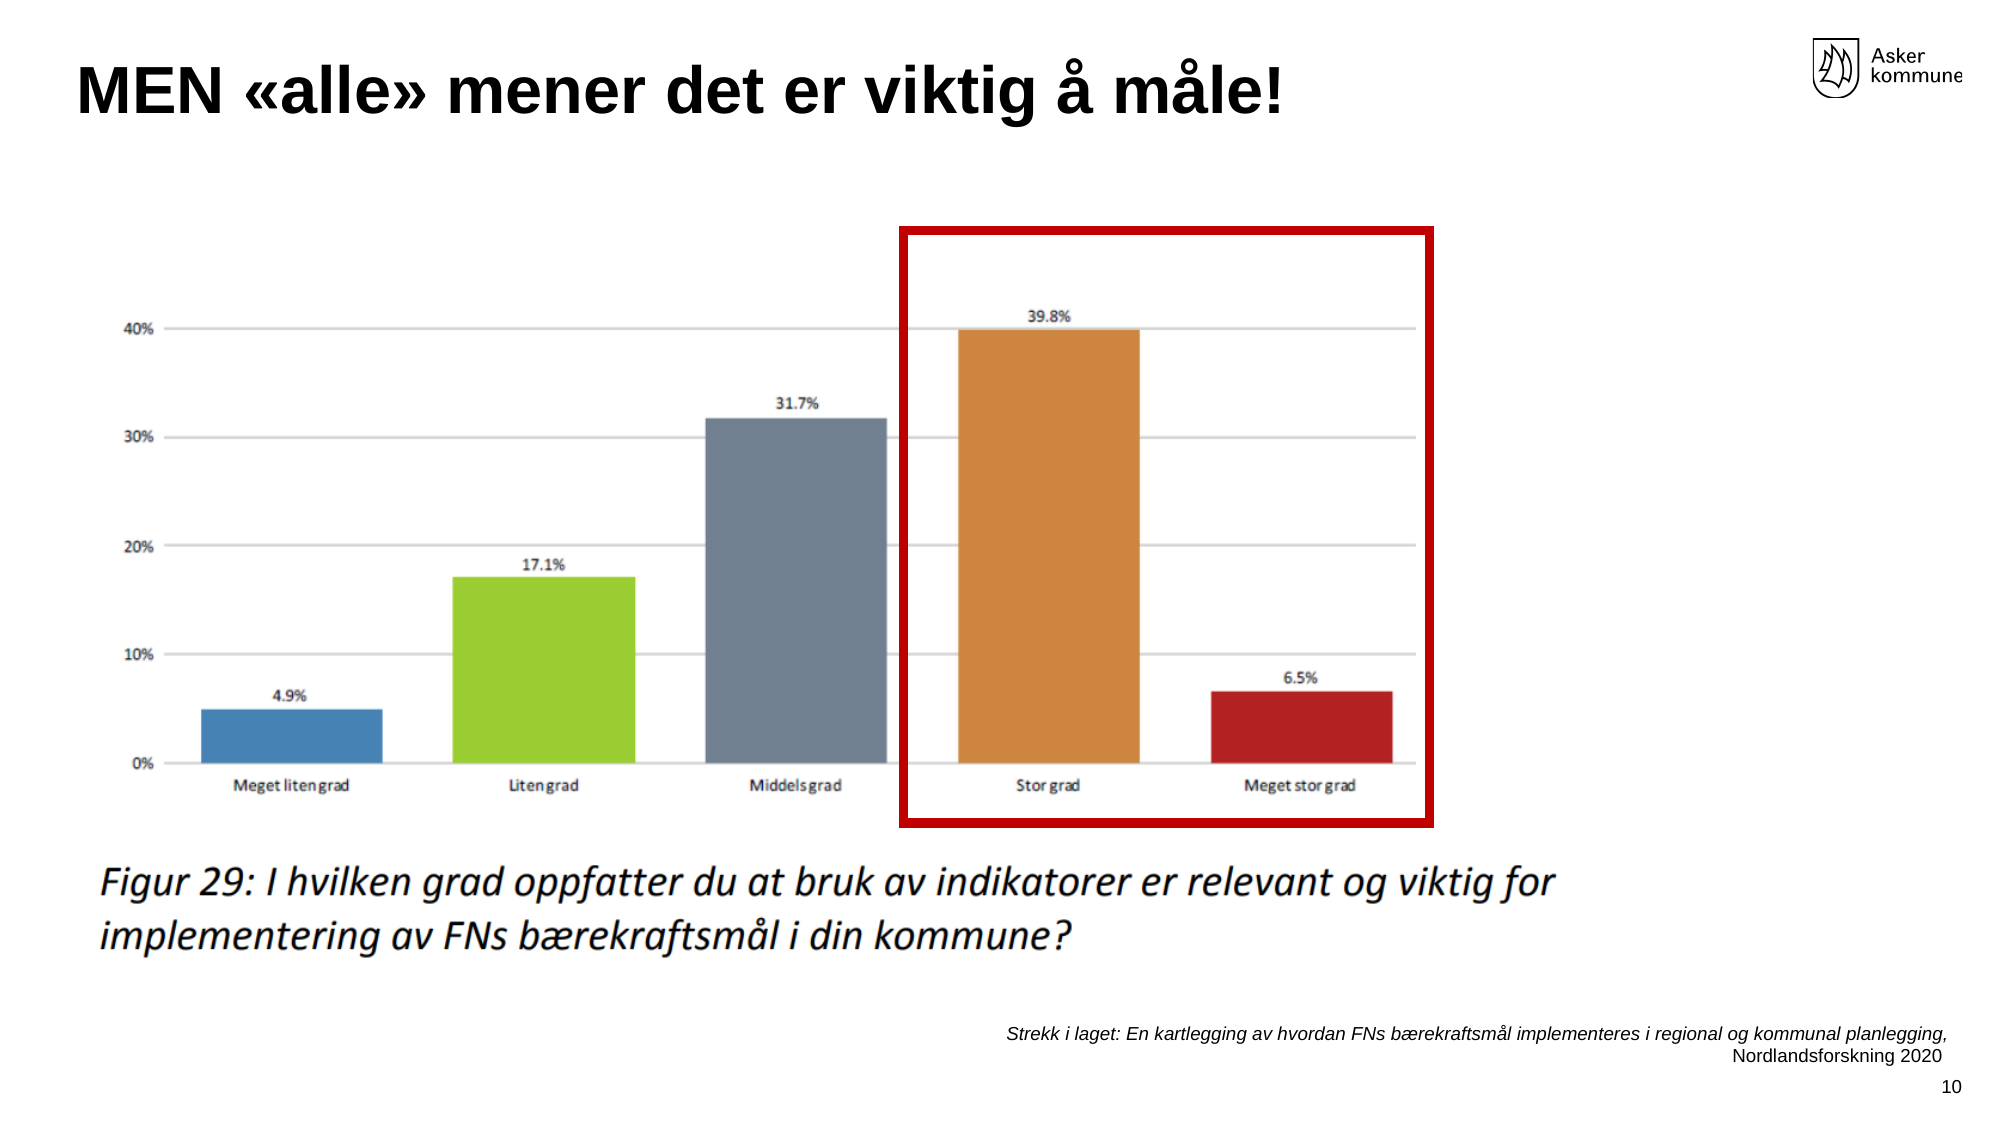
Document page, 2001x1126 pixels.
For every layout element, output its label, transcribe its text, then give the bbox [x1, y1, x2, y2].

slide_number 10 [1812, 1074, 1963, 1098]
text_box [903, 230, 1431, 281]
title MEN «alle» mener det er viktig å måle! [76, 47, 1731, 230]
picture [90, 281, 1599, 978]
text_box Strekk i laget: En kartlegging av hvordan FNs bærekraftsmål implementeres i regional og kommunal planlegging, Nordlandsforskning 2020 [962, 1014, 1963, 1074]
